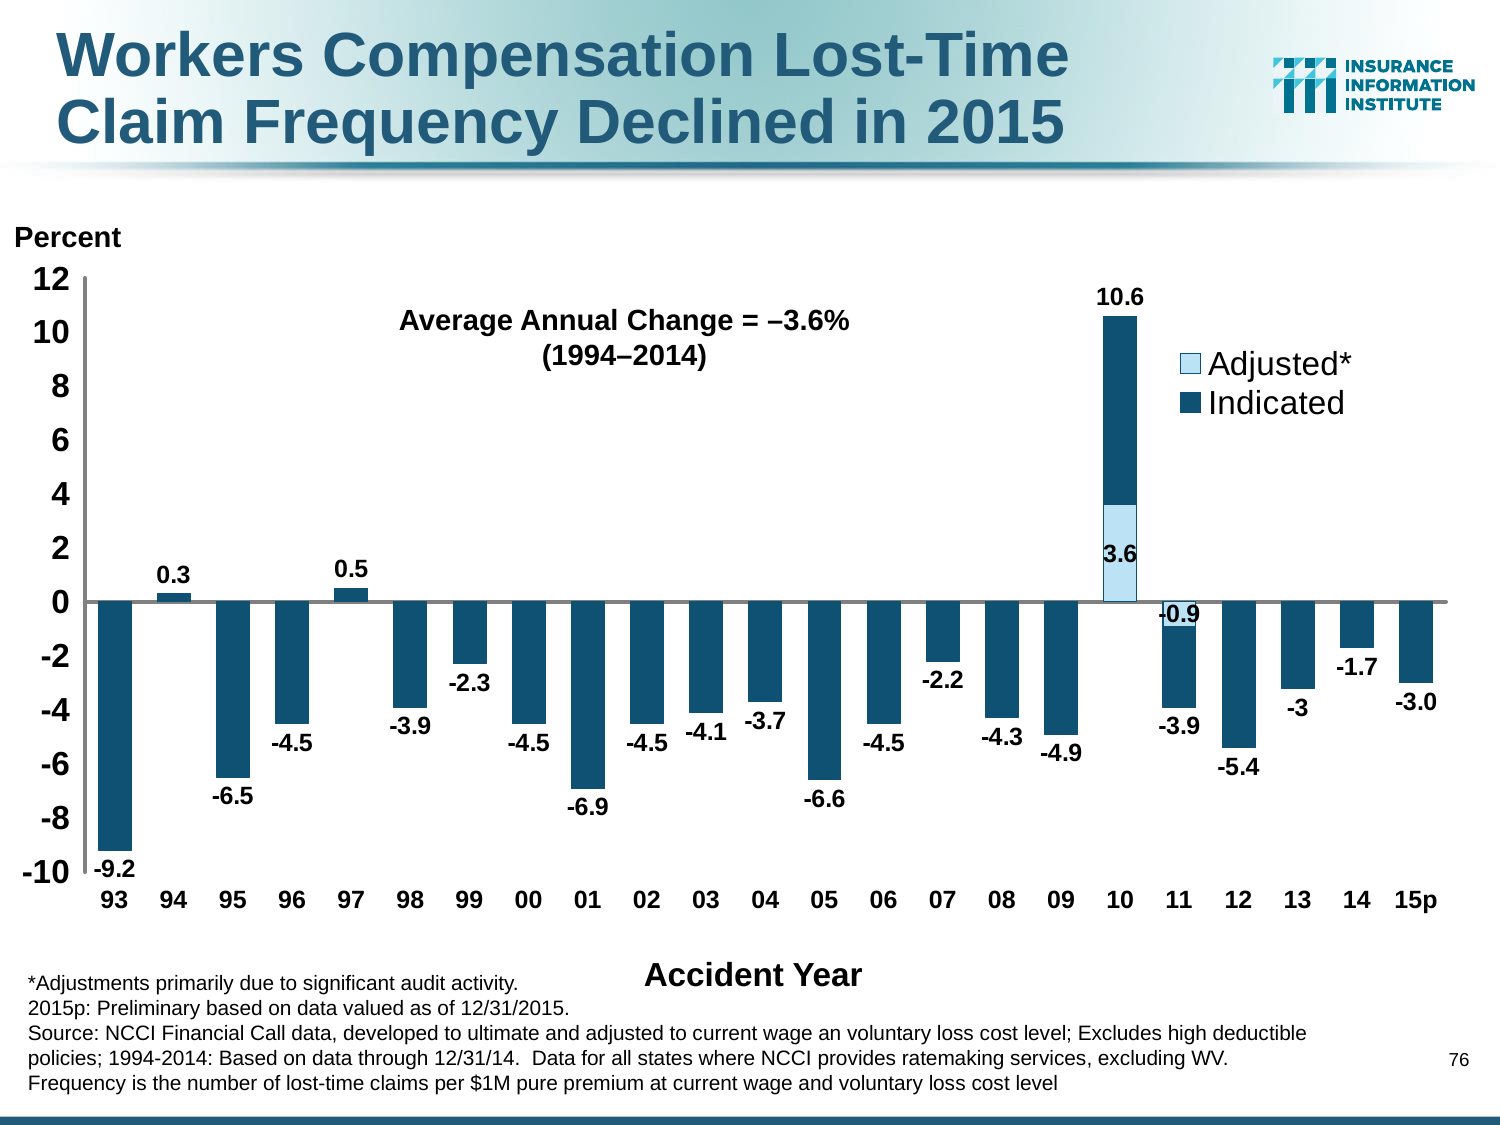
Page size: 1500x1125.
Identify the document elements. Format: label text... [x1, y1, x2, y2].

chart [0, 254, 1459, 943]
title Workers Compensation Lost-Time Claim Frequency Declined in 2015 [48, 14, 1264, 157]
picture [0, 0, 1500, 189]
slide_number 76 [1394, 1051, 1470, 1097]
text_box *Adjustments primarily due to significant audit activity. 2015p: Preliminary based on data valued as of 12/31/2015. Source: NCCI Financial Call data, developed to ultimate and adjusted to current wage an voluntary loss cost level; Excludes high deductible policies; 1994-2014: Based on data through 12/31/14. Data for all states where NCCI provides ratemaking services, excluding WV. Frequency is the number of lost-time claims per $1M pure premium at current wage and voluntary loss cost level [12, 951, 1361, 1102]
text_box Percent [0, 211, 243, 254]
